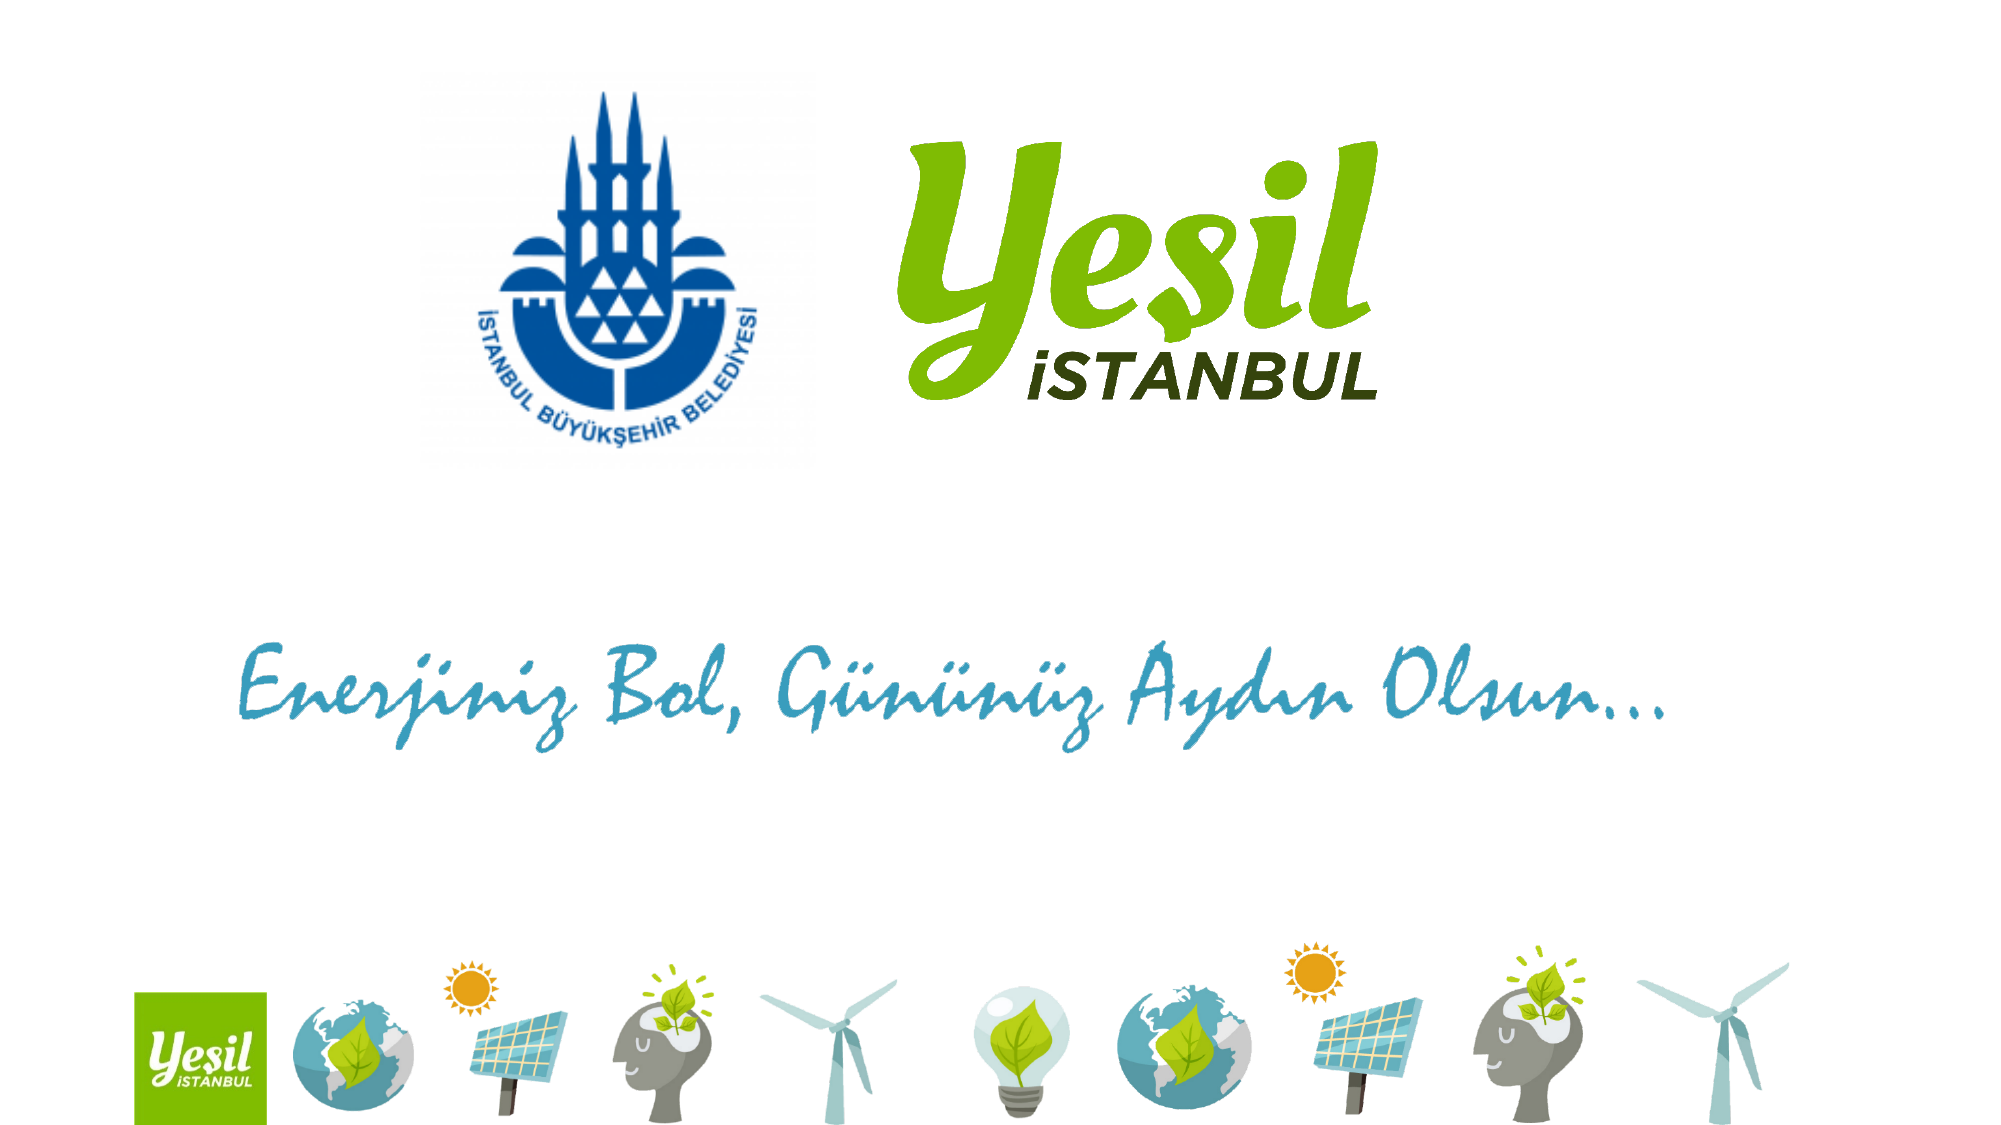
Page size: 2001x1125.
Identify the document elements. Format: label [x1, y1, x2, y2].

picture [293, 960, 1070, 1125]
picture [169, 0, 1738, 838]
picture [133, 992, 267, 1125]
picture [1117, 941, 1835, 1125]
